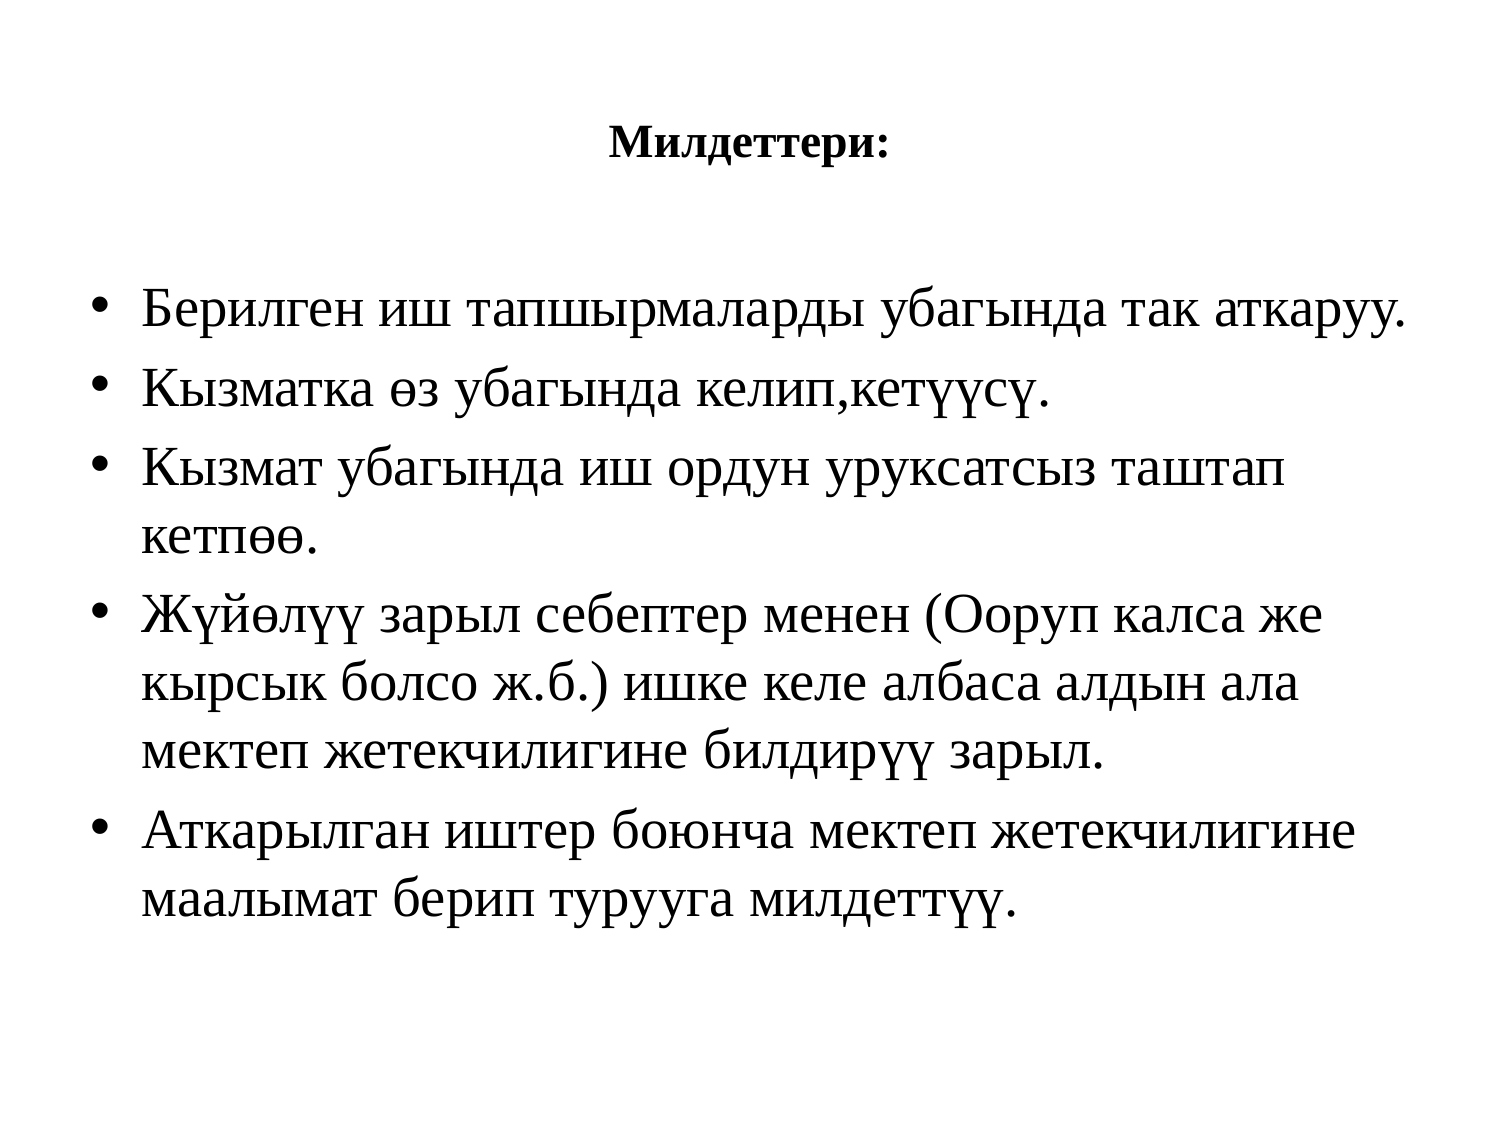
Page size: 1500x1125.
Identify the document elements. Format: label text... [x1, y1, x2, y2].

list Берилген иш тапшырмаларды убагында так аткаруу. Кызматка өз убагында келип,кетүүсү. Кызмат убагында иш ордун уруксатсыз таштап кетпөө. Жүйөлүү зарыл себептер менен (Ооруп калса же кырсык болсо ж.б.) ишке келе албаса алдын ала мектеп жетекчилигине билдирүү зарыл. Аткарылган иштер боюнча мектеп жетекчилигине маалымат берип турууга милдеттүү. [75, 262, 1425, 1005]
title Милдеттери: [75, 45, 1425, 233]
